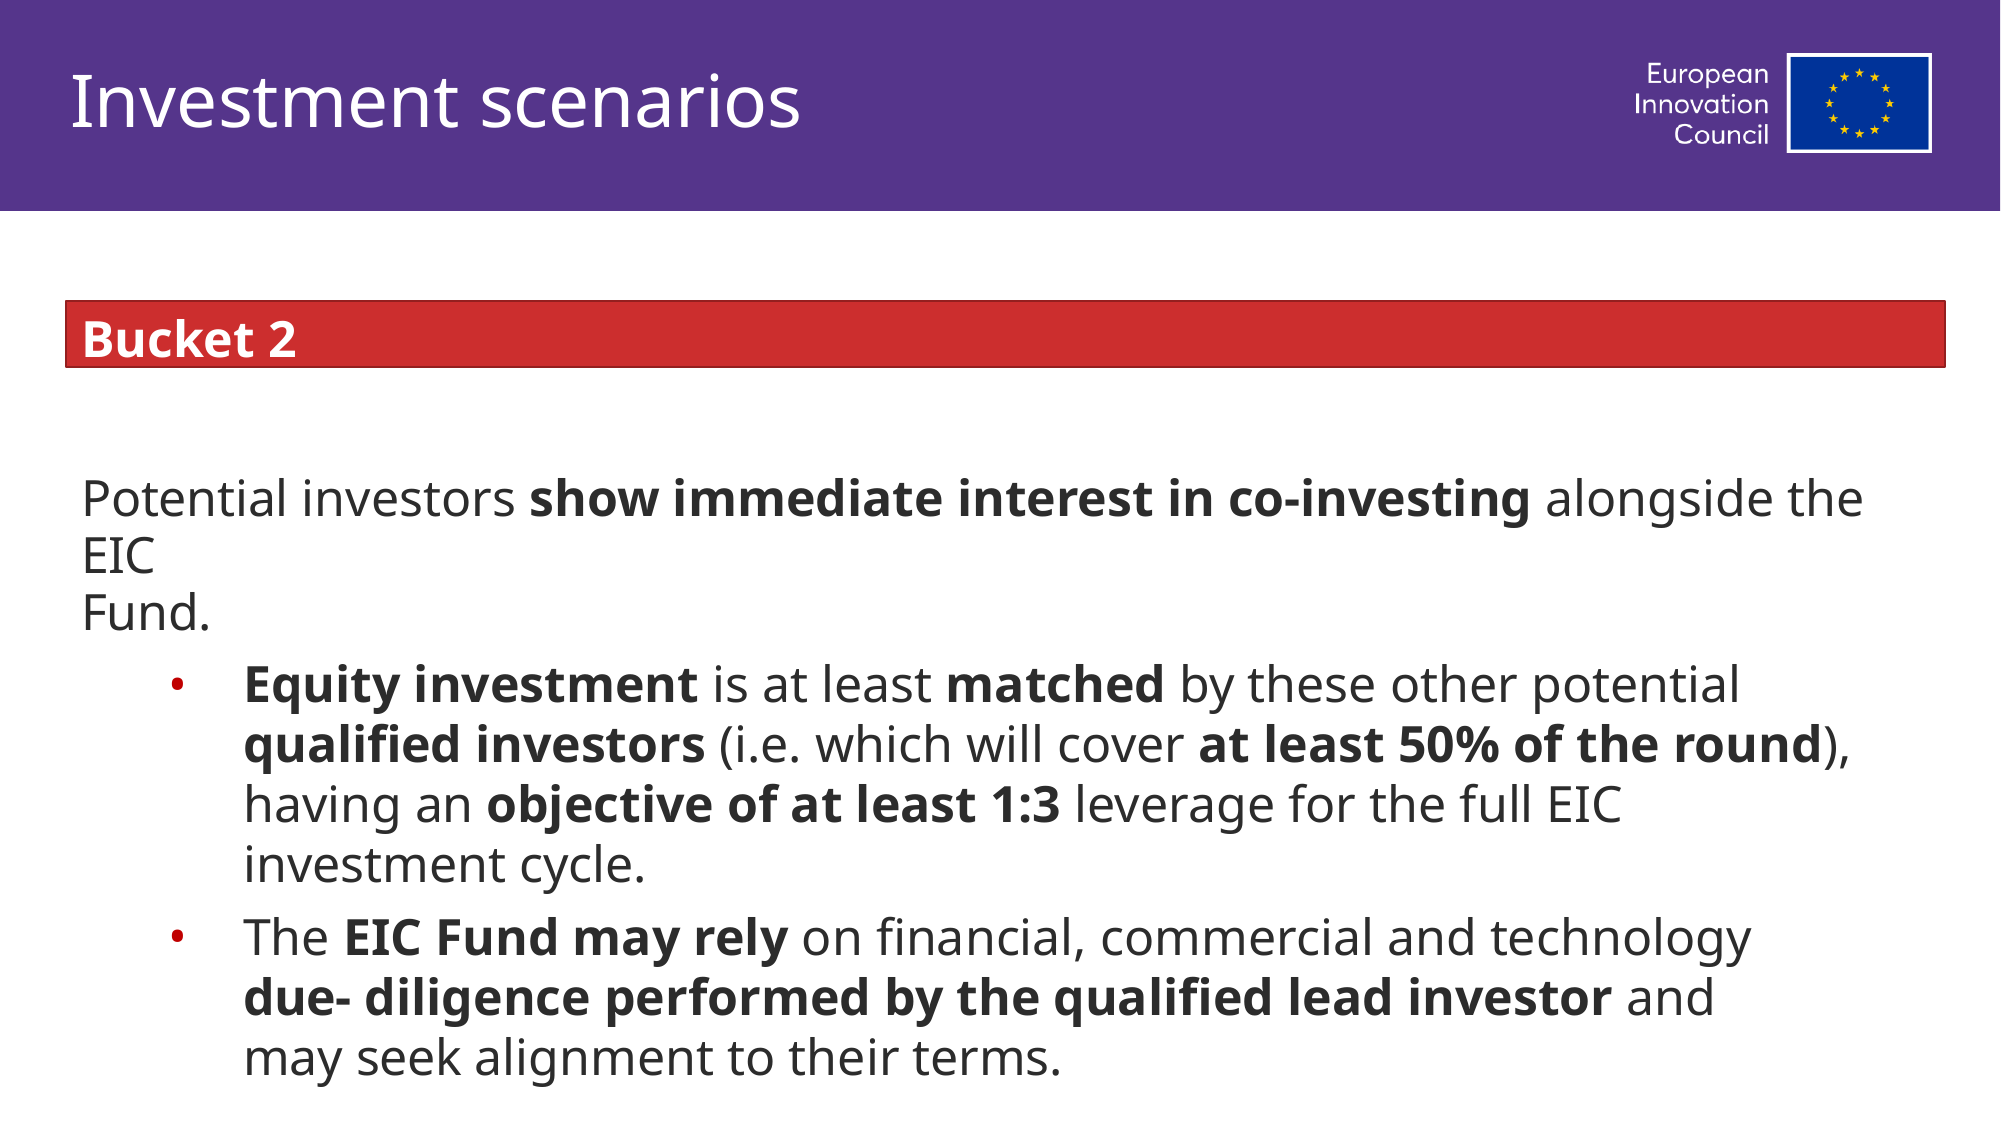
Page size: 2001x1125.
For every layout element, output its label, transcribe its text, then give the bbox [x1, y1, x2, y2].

text_box Potential investors show immediate interest in co-investing alongside the EIC Fund. Equity investment is at least matched by these other potential qualified investors (i.e. which will cover at least 50% of the round), having an objective of at least 1:3 leverage for the full EIC investment cycle. The EIC Fund may rely on financial, commercial and technology due- diligence performed by the qualified lead investor and may seek alignment to their terms. [79, 467, 1872, 1086]
text_box Bucket 2 [65, 300, 1945, 368]
picture [1636, 53, 1932, 153]
title Investment scenarios [62, 11, 1572, 243]
